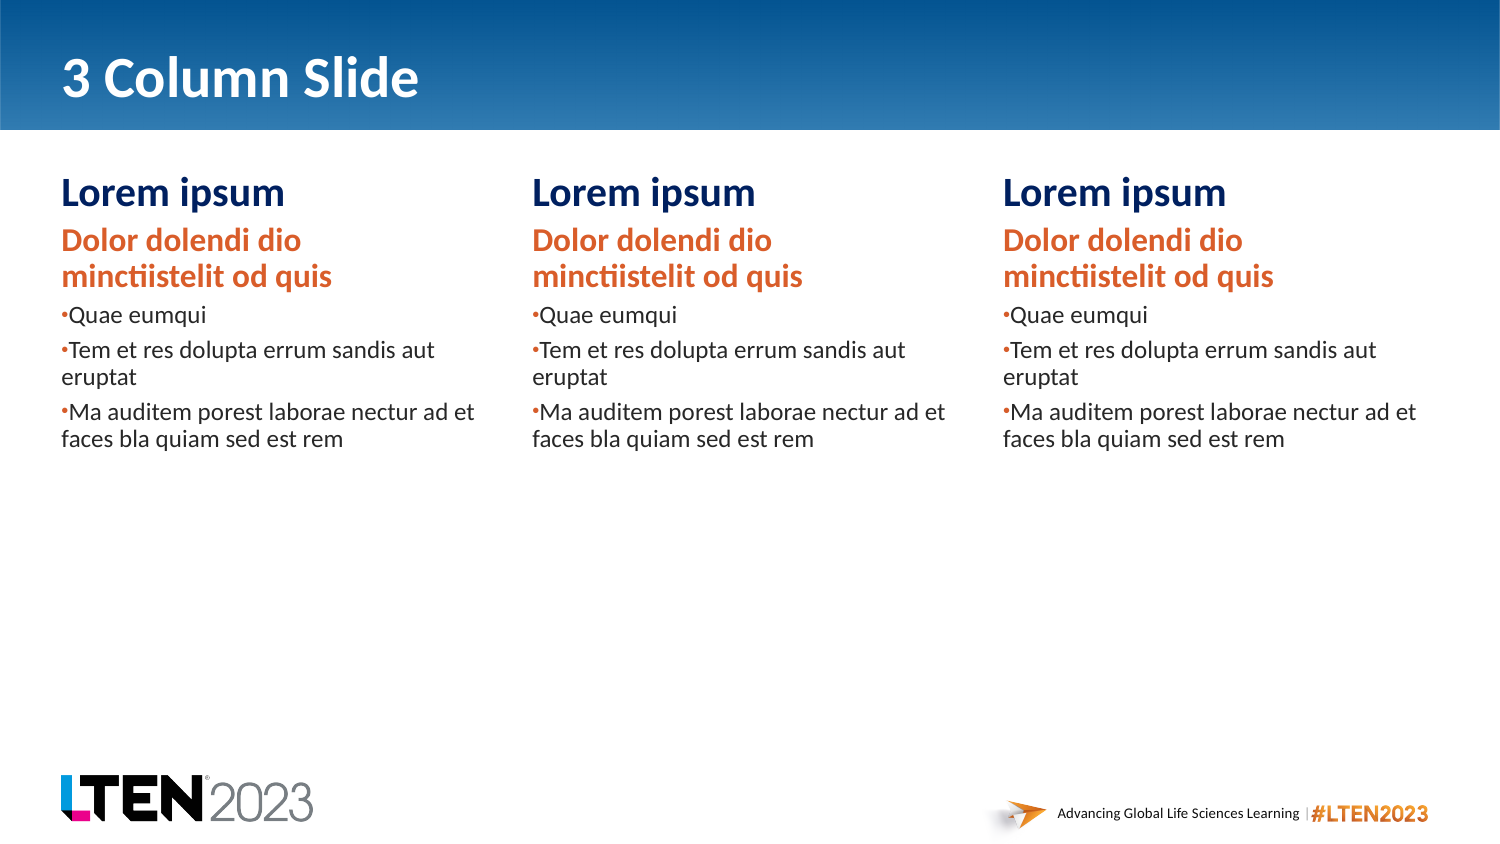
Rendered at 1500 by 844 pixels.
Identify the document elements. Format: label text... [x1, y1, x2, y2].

list Lorem ipsum Dolor dolendi dio minctiistelit od quis Quae eumqui Tem et res dolupta errum sandis aut eruptat Ma auditem porest laborae nectur ad et faces bla quiam sed est rem [1003, 162, 1428, 755]
picture [61, 775, 313, 822]
title 3 Column Slide [61, 39, 1428, 126]
picture [982, 800, 1047, 844]
list Lorem ipsum Dolor dolendi dio minctiistelit od quis Quae eumqui Tem et res dolupta errum sandis aut eruptat Ma auditem porest laborae nectur ad et faces bla quiam sed est rem [532, 162, 957, 755]
list Lorem ipsum Dolor dolendi dio minctiistelit od quis Quae eumqui Tem et res dolupta errum sandis aut eruptat Ma auditem porest laborae nectur ad et faces bla quiam sed est rem [61, 162, 486, 755]
picture [1311, 805, 1428, 822]
picture [0, 0, 1500, 130]
